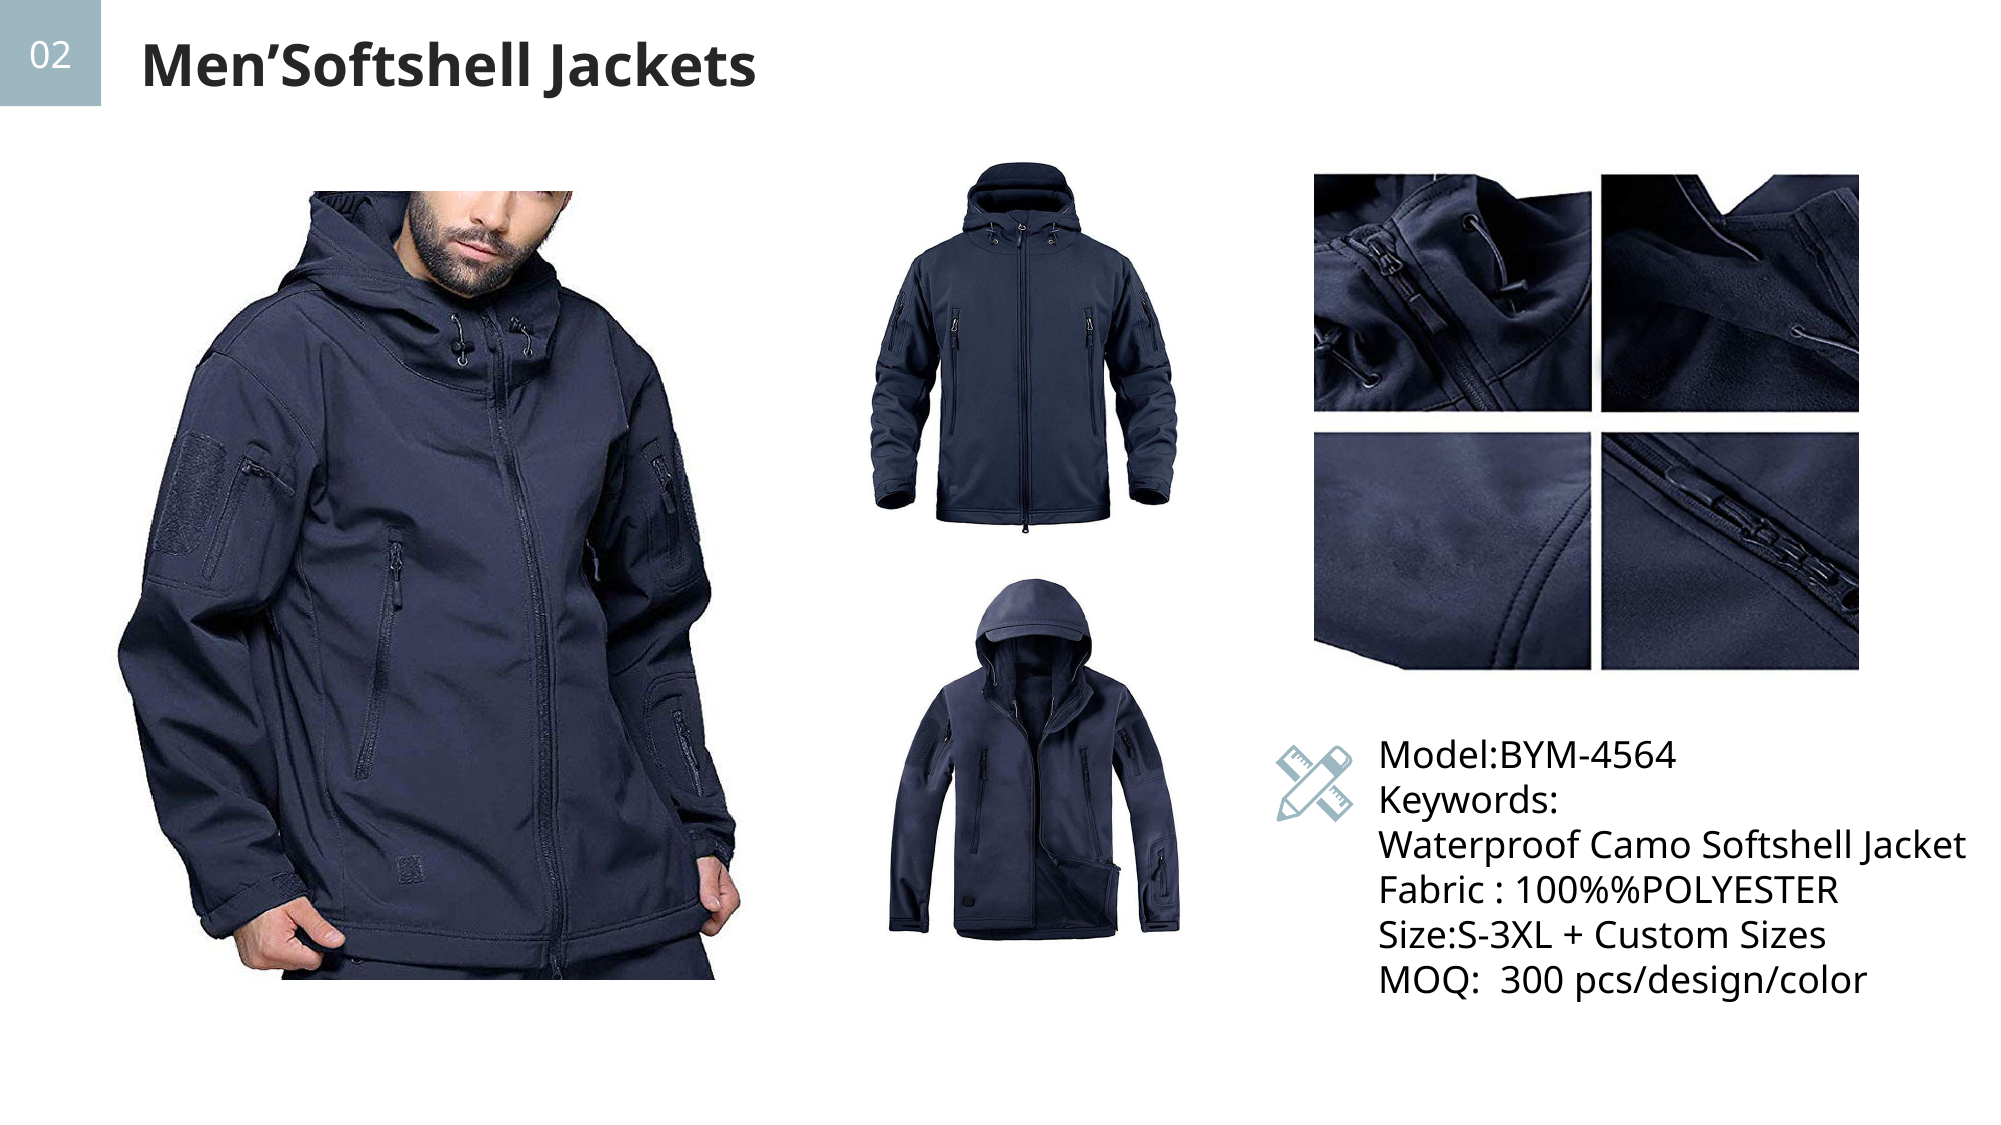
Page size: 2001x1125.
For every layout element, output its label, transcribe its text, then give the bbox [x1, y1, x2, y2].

text_box 02 [0, 0, 102, 107]
text_box [1275, 744, 1354, 823]
text_box Men’Softshell Jackets [125, 20, 1044, 106]
picture [13, 141, 1228, 980]
text_box Model:BYM-4564 Keywords: Waterproof Camo Softshell Jacket Fabric : 100%%POLYESTER Size:S-3XL + Custom Sizes MOQ: 300 pcs/design/color [1363, 723, 2000, 1009]
picture [1314, 169, 1859, 677]
